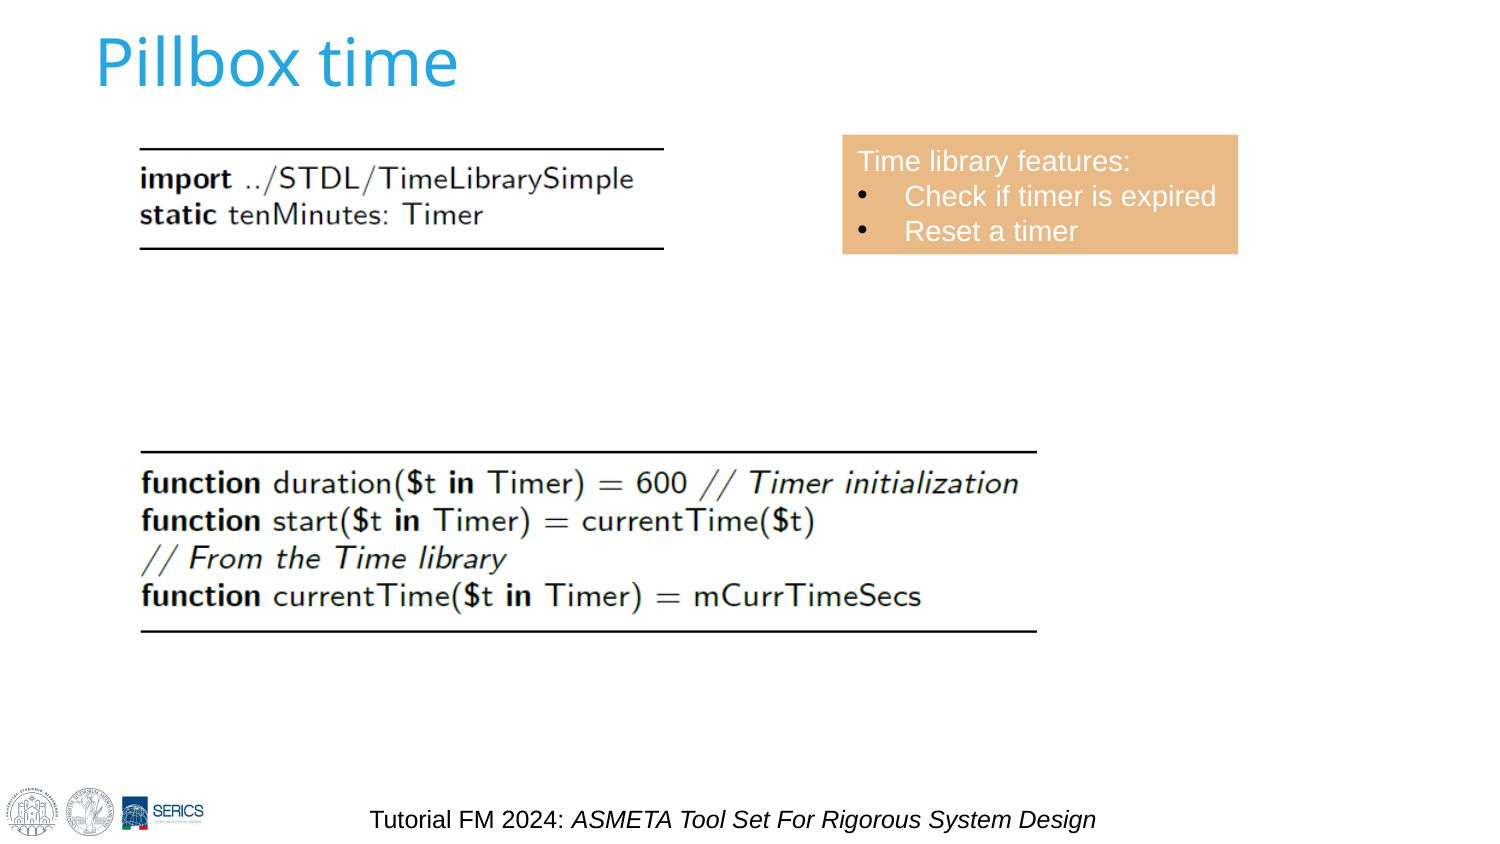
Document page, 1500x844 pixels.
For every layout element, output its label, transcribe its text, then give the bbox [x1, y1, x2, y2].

text_box Time library features: Check if timer is expired Reset a timer [842, 134, 1239, 255]
title Pillbox time [94, 35, 1394, 101]
picture [66, 788, 116, 836]
picture [133, 140, 664, 250]
picture [130, 428, 1038, 639]
picture [6, 788, 60, 836]
picture [122, 796, 204, 830]
